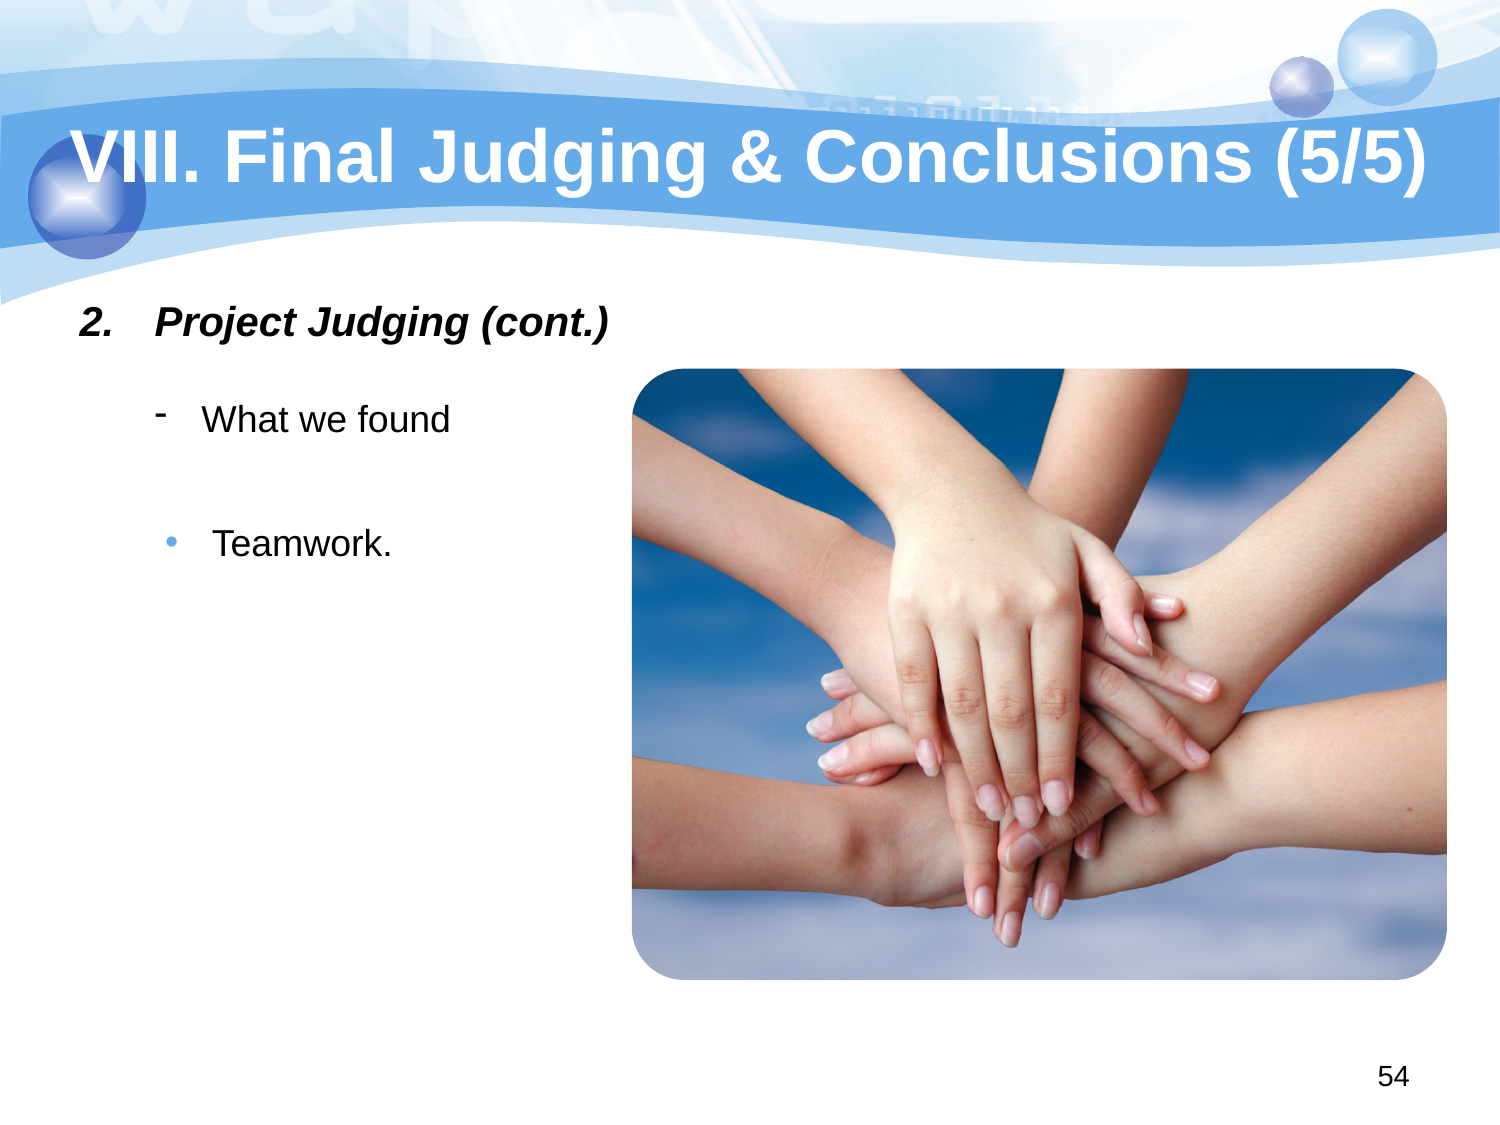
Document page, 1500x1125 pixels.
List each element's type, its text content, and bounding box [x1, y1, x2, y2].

picture [0, 0, 1500, 112]
title VIII. Final Judging & Conclusions (5/5) [0, 112, 1500, 205]
list Teamwork. [75, 448, 569, 1005]
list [631, 368, 1448, 981]
text_box Project Judging (cont.) What we found [64, 287, 680, 448]
slide_number 54 [1074, 1050, 1425, 1103]
list Teamwork. [75, 235, 569, 287]
